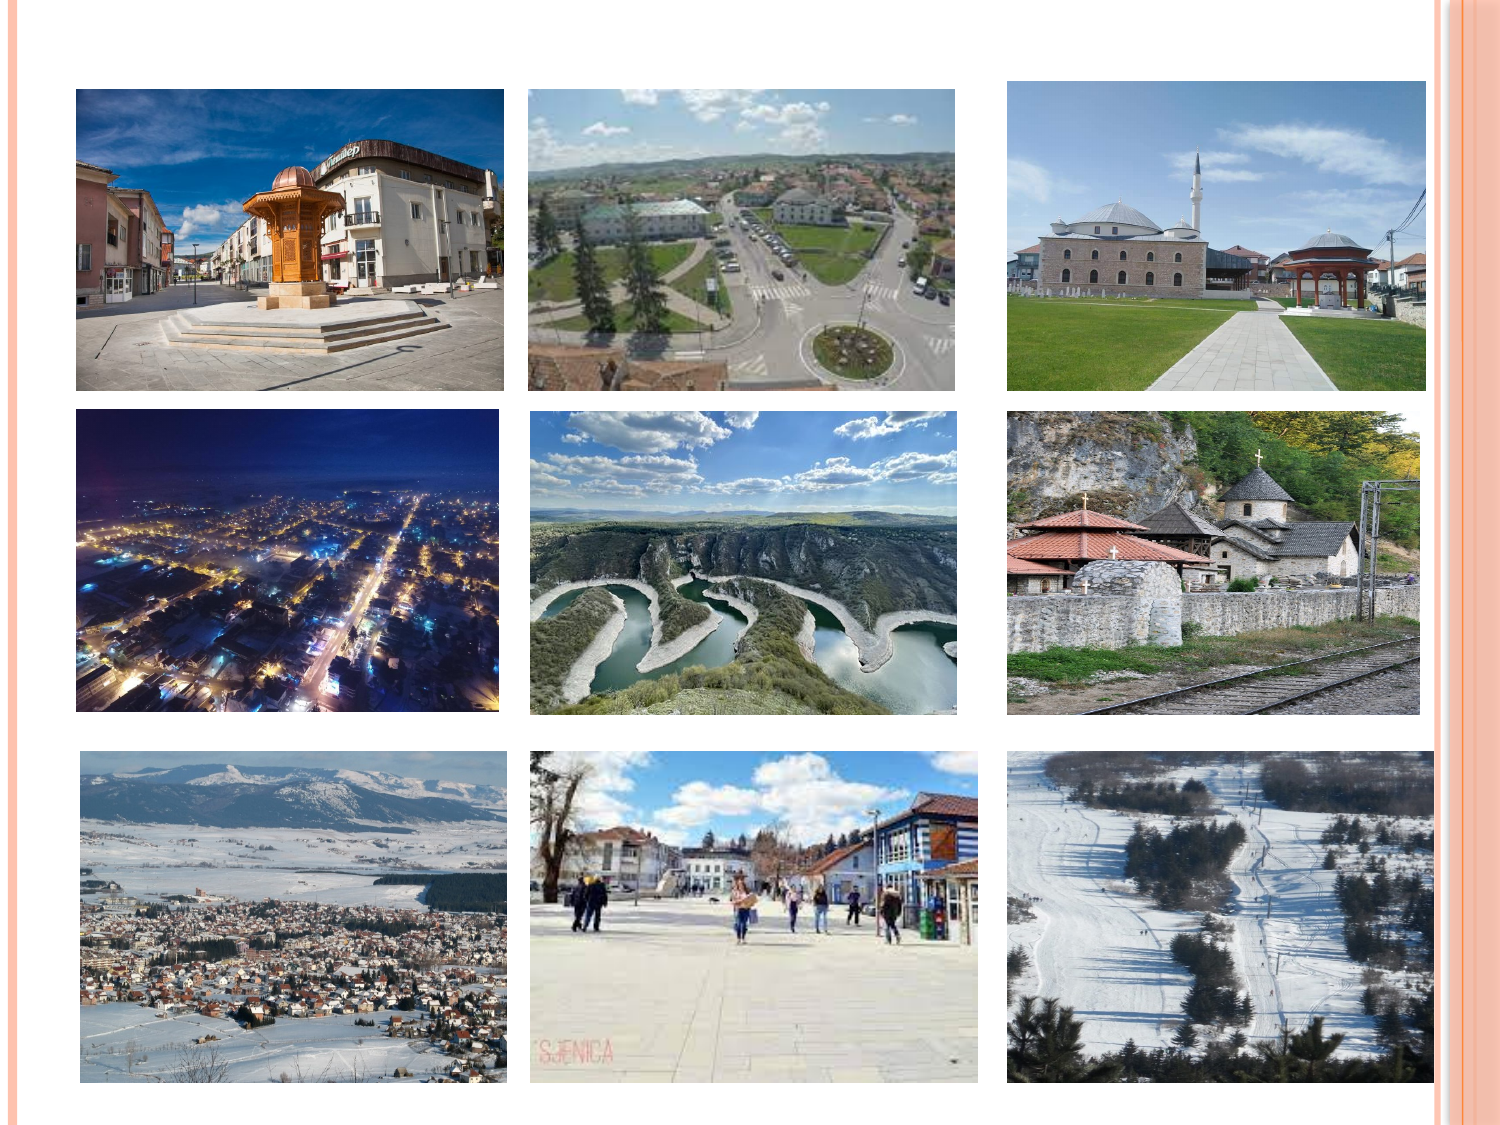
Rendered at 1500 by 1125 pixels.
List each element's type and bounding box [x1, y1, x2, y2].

picture [1006, 410, 1421, 715]
picture [1006, 81, 1427, 392]
picture [76, 409, 499, 713]
picture [79, 750, 508, 1083]
picture [529, 750, 978, 1083]
picture [76, 88, 504, 392]
picture [1006, 750, 1434, 1083]
picture [527, 88, 956, 392]
picture [529, 410, 958, 715]
